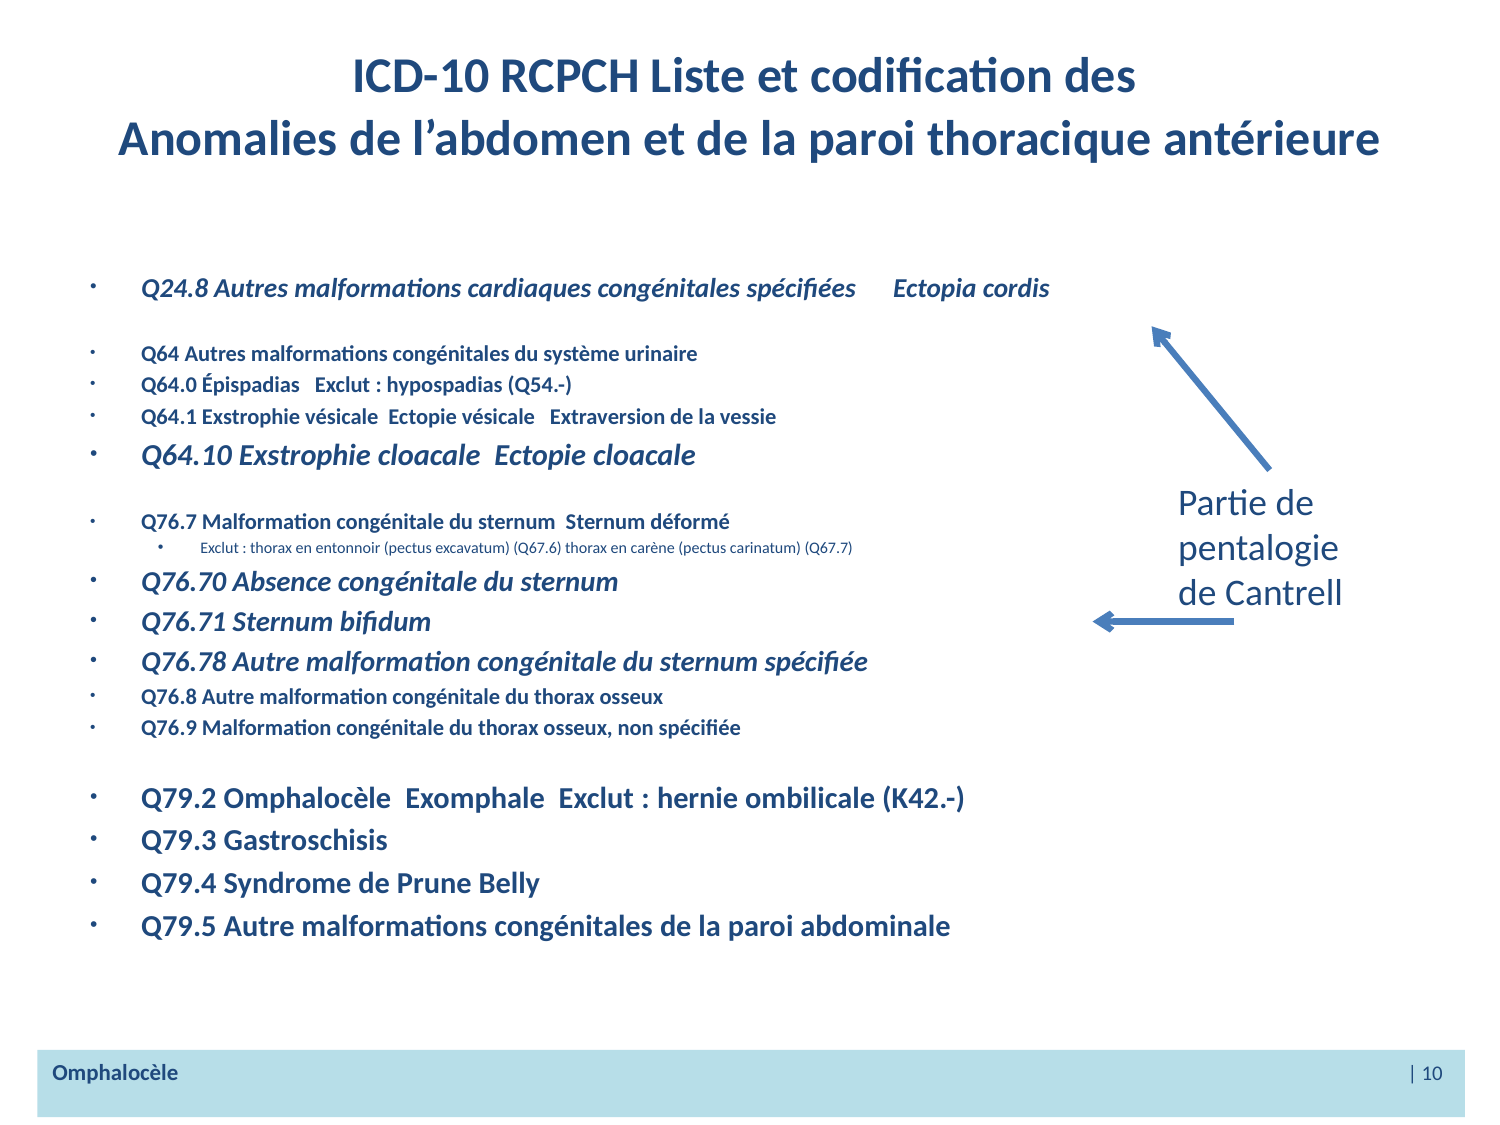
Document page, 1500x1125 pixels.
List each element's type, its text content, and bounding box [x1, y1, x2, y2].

title ICD-10 RCPCH Liste et codification des Anomalies de l’abdomen et de la paroi thoracique antérieure [75, 45, 1425, 173]
list Q24.8 Autres malformations cardiaques congénitales spécifiées Ectopia cordis Q64 Autres malformations congénitales du système urinaire Q64.0 Épispadias Exclut : hypospadias (Q54.-) Q64.1 Exstrophie vésicale Ectopie vésicale Extraversion de la vessie Q64.10 Exstrophie cloacale Ectopie cloacale Q76.7 Malformation congénitale du sternum Sternum déformé Exclut : thorax en entonnoir (pectus excavatum) (Q67.6) thorax en carène (pectus carinatum) (Q67.7) Q76.70 Absence congénitale du sternum Q76.71 Sternum bifidum Q76.78 Autre malformation congénitale du sternum spécifiée Q76.8 Autre malformation congénitale du thorax osseux Q76.9 Malformation congénitale du thorax osseux, non spécifiée Q79.2 Omphalocèle Exomphale Exclut : hernie ombilicale (K42.-) Q79.3 Gastroschisis Q79.4 Syndrome de Prune Belly Q79.5 Autre malformations congénitales de la paroi abdominale [75, 262, 1425, 950]
text_box Omphalocèle | 10 [37, 1049, 1465, 1118]
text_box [1092, 326, 1377, 622]
